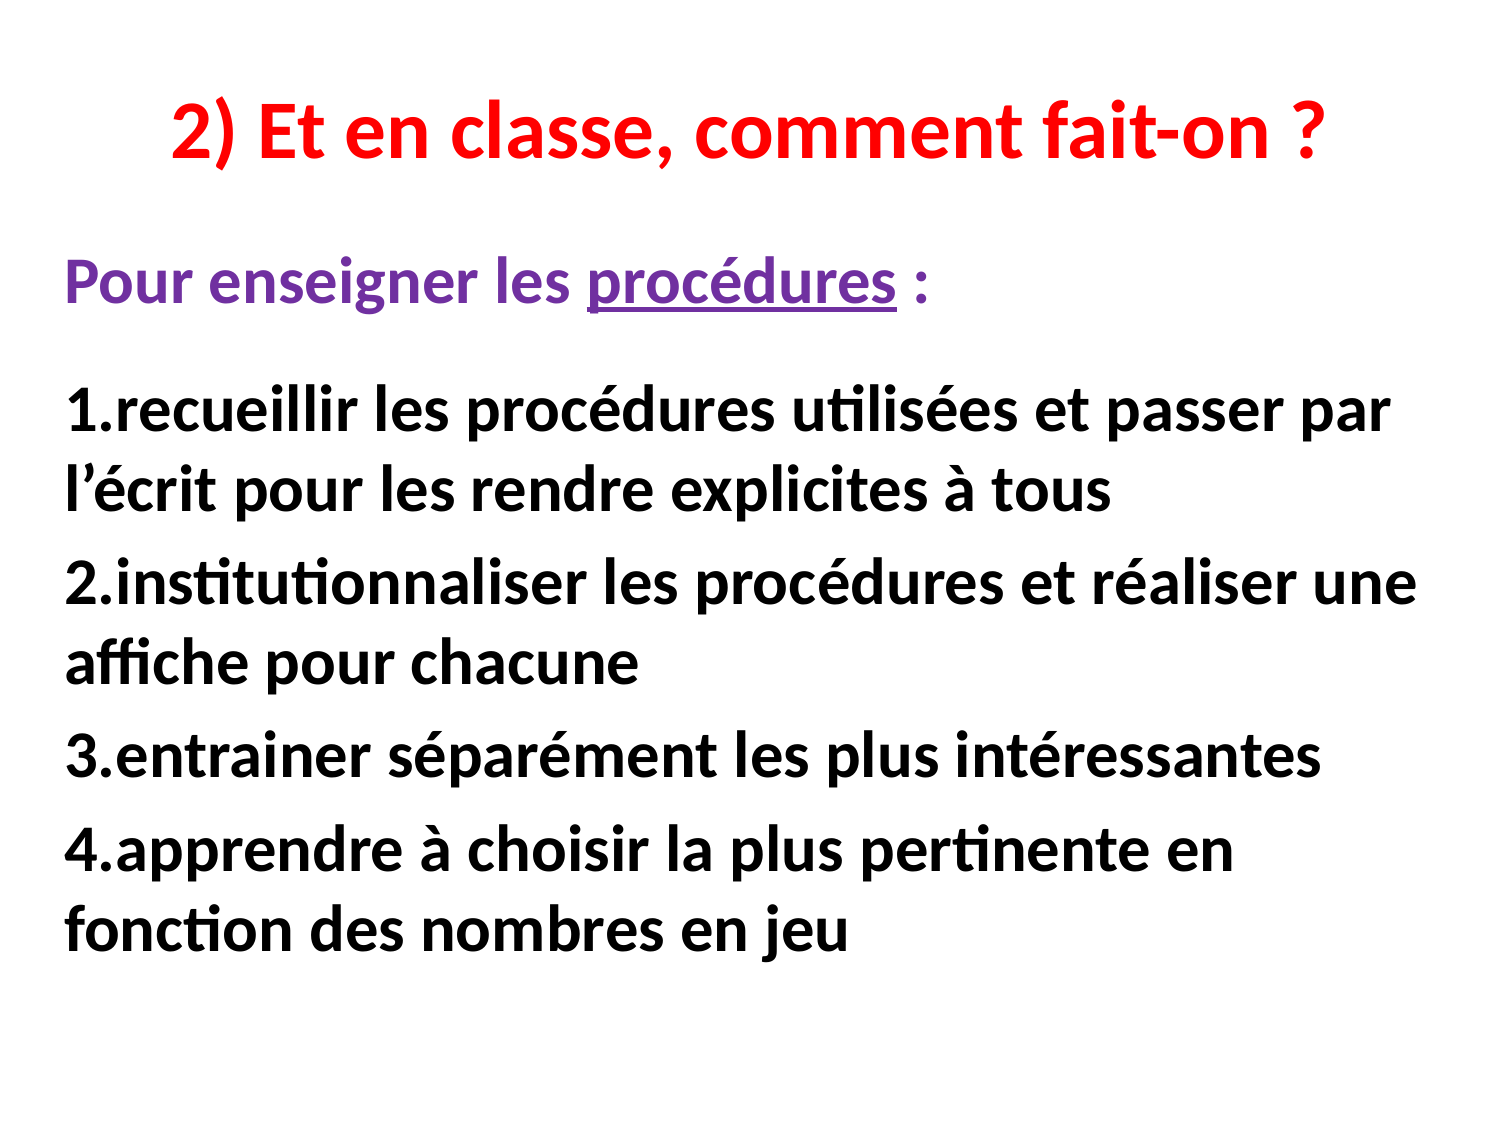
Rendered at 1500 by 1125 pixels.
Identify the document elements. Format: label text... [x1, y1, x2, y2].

title 2) Et en classe, comment fait-on ? [74, 44, 1426, 205]
list Pour enseigner les procédures : 1.recueillir les procédures utilisées et passer par l’écrit pour les rendre explicites à tous 2.institutionnaliser les procédures et réaliser une affiche pour chacune 3.entrainer séparément les plus intéressantes 4.apprendre à choisir la plus pertinente en fonction des nombres en jeu [48, 228, 1462, 972]
